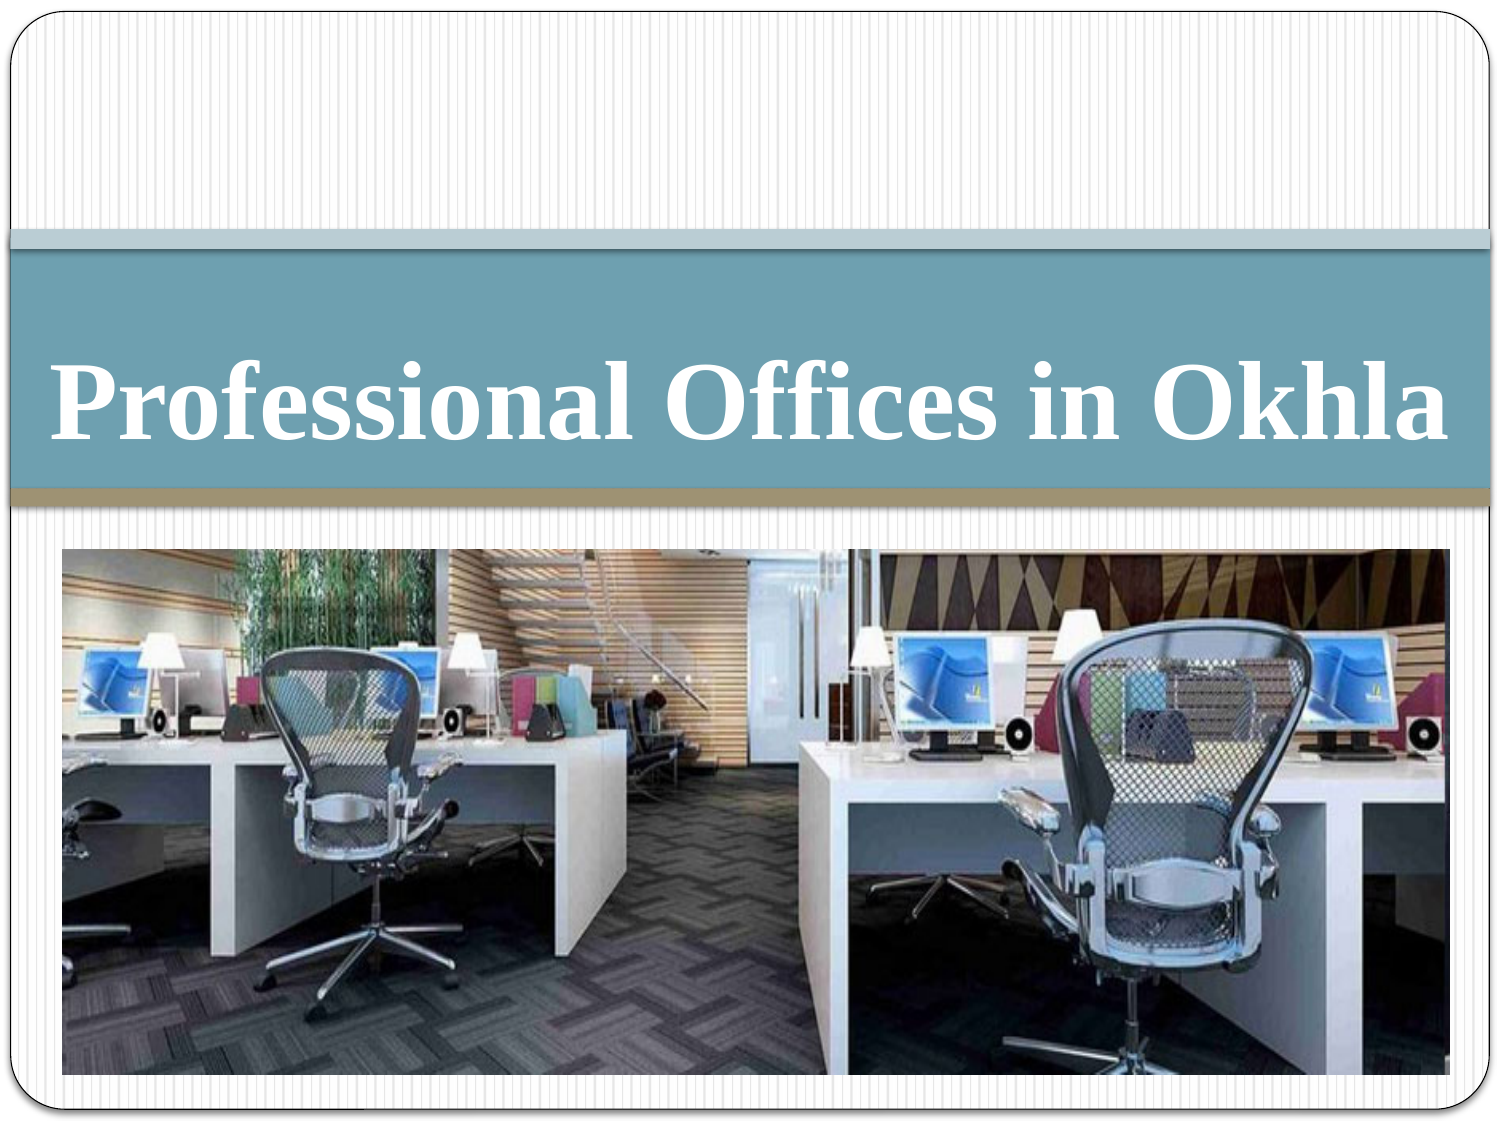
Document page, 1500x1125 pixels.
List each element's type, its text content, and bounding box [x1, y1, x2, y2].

title Professional Offices in Okhla [0, 247, 1500, 550]
picture [62, 549, 1451, 1076]
